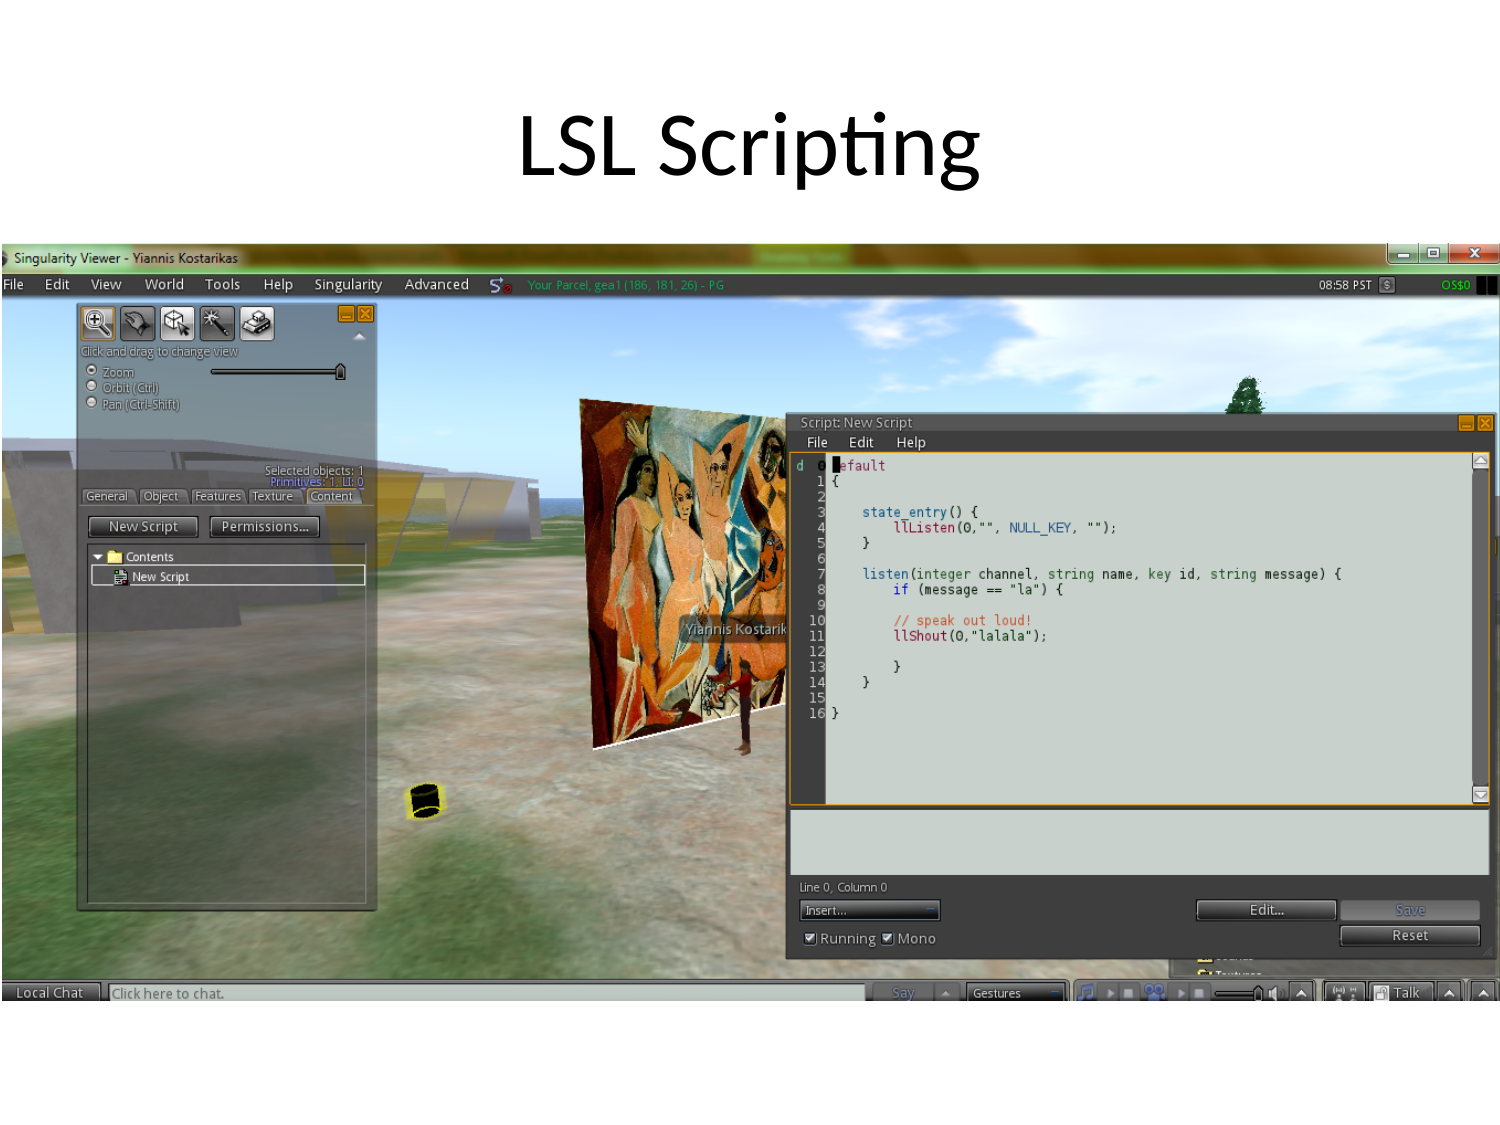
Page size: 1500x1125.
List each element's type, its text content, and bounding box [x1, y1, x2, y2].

picture [2, 243, 1500, 1001]
title LSL Scripting [75, 45, 1425, 233]
